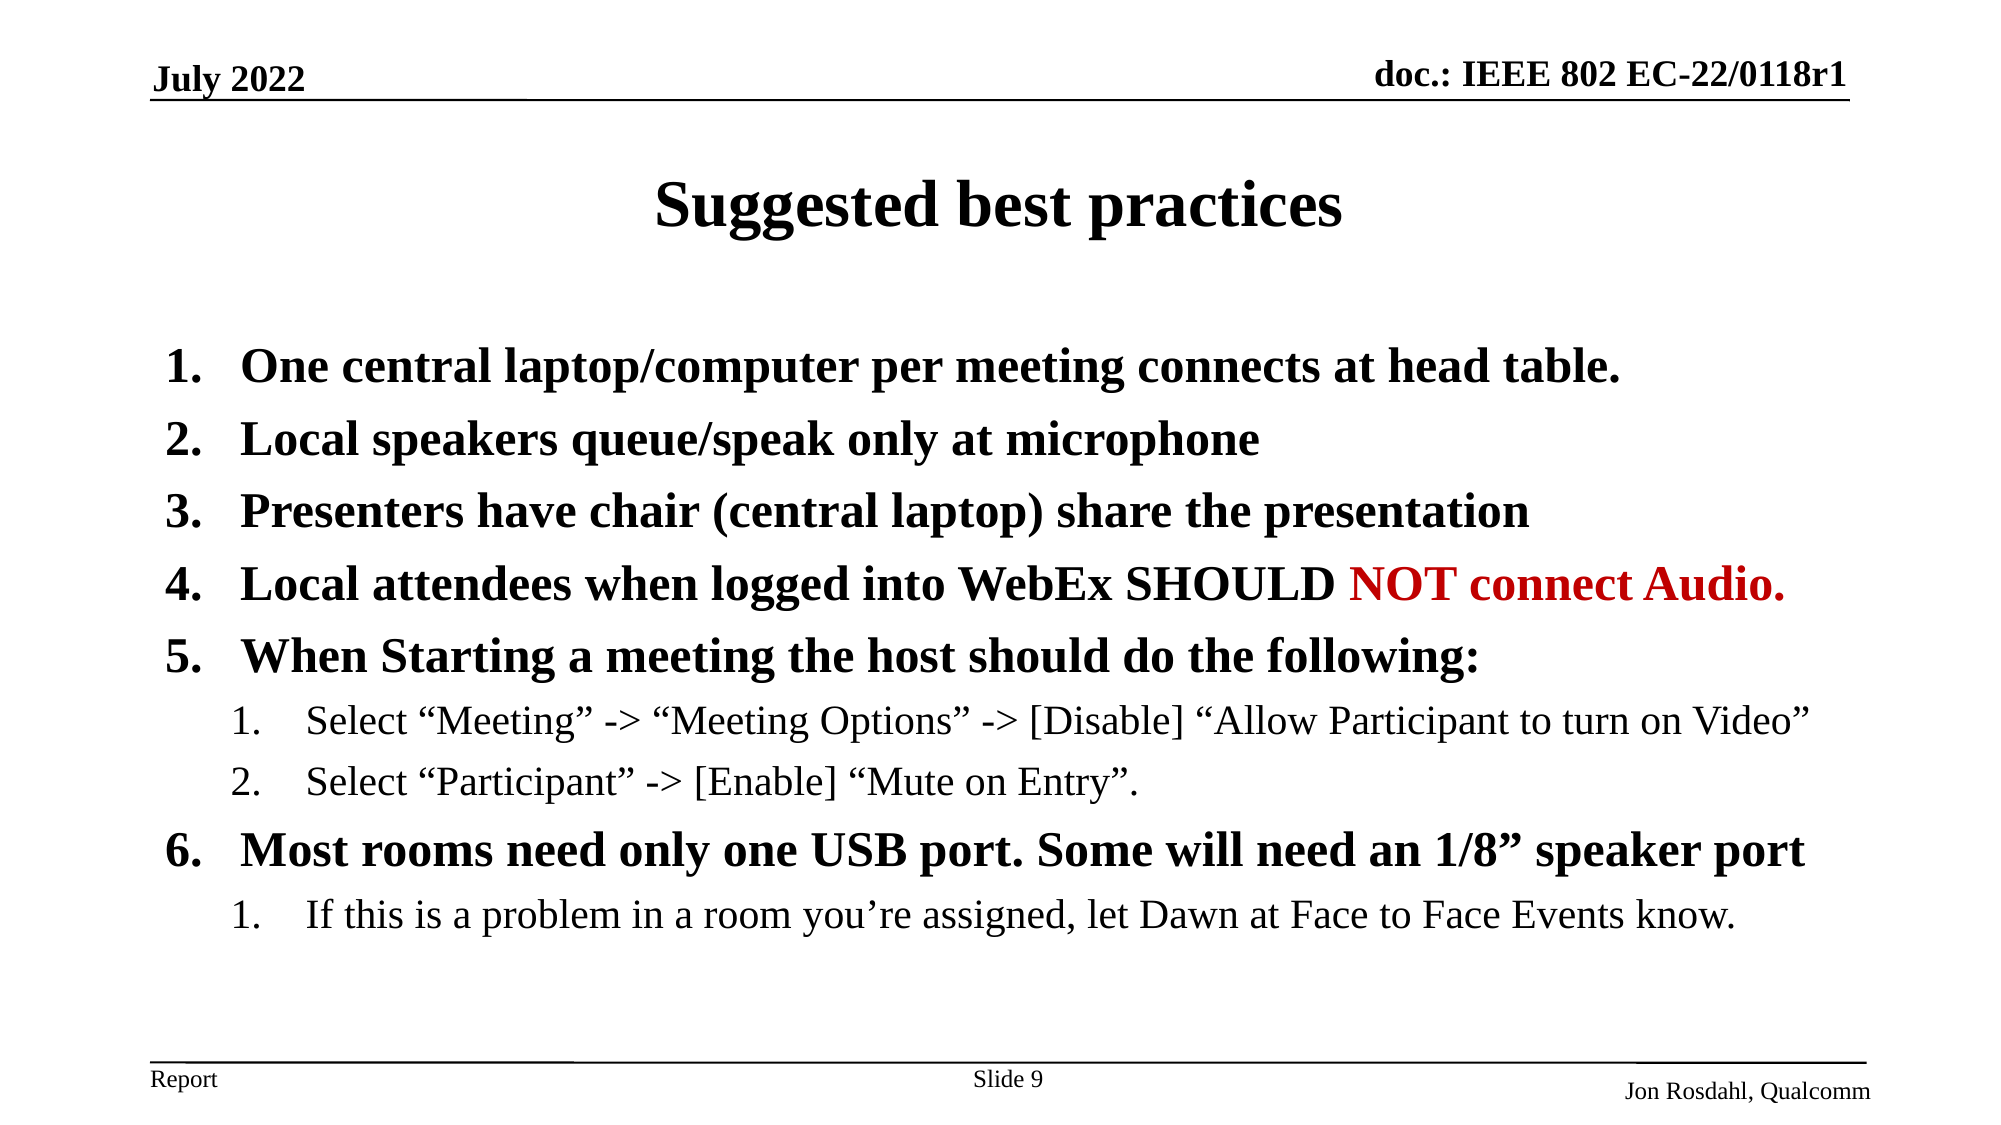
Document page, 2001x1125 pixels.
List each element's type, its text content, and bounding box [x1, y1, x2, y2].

title Suggested best practices [149, 112, 1850, 288]
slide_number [152, 54, 563, 100]
footer Jon Rosdahl, Qualcomm [1174, 1073, 1872, 1101]
list One central laptop/computer per meeting connects at head table. Local speakers queue/speak only at microphone Presenters have chair (central laptop) share the presentation Local attendees when logged into WebEx SHOULD NOT connect Audio. When Starting a meeting the host should do the following: Select “Meeting” -> “Meeting Options” -> [Disable] “Allow Participant to turn on Video” Select “Participant” -> [Enable] “Mute on Entry”. Most rooms need only one USB port. Some will need an 1/8” speaker port If this is a problem in a room you’re assigned, let Dawn at Face to Face Events know. [149, 324, 1850, 1000]
slide_number Slide 9 [950, 1061, 1067, 1123]
